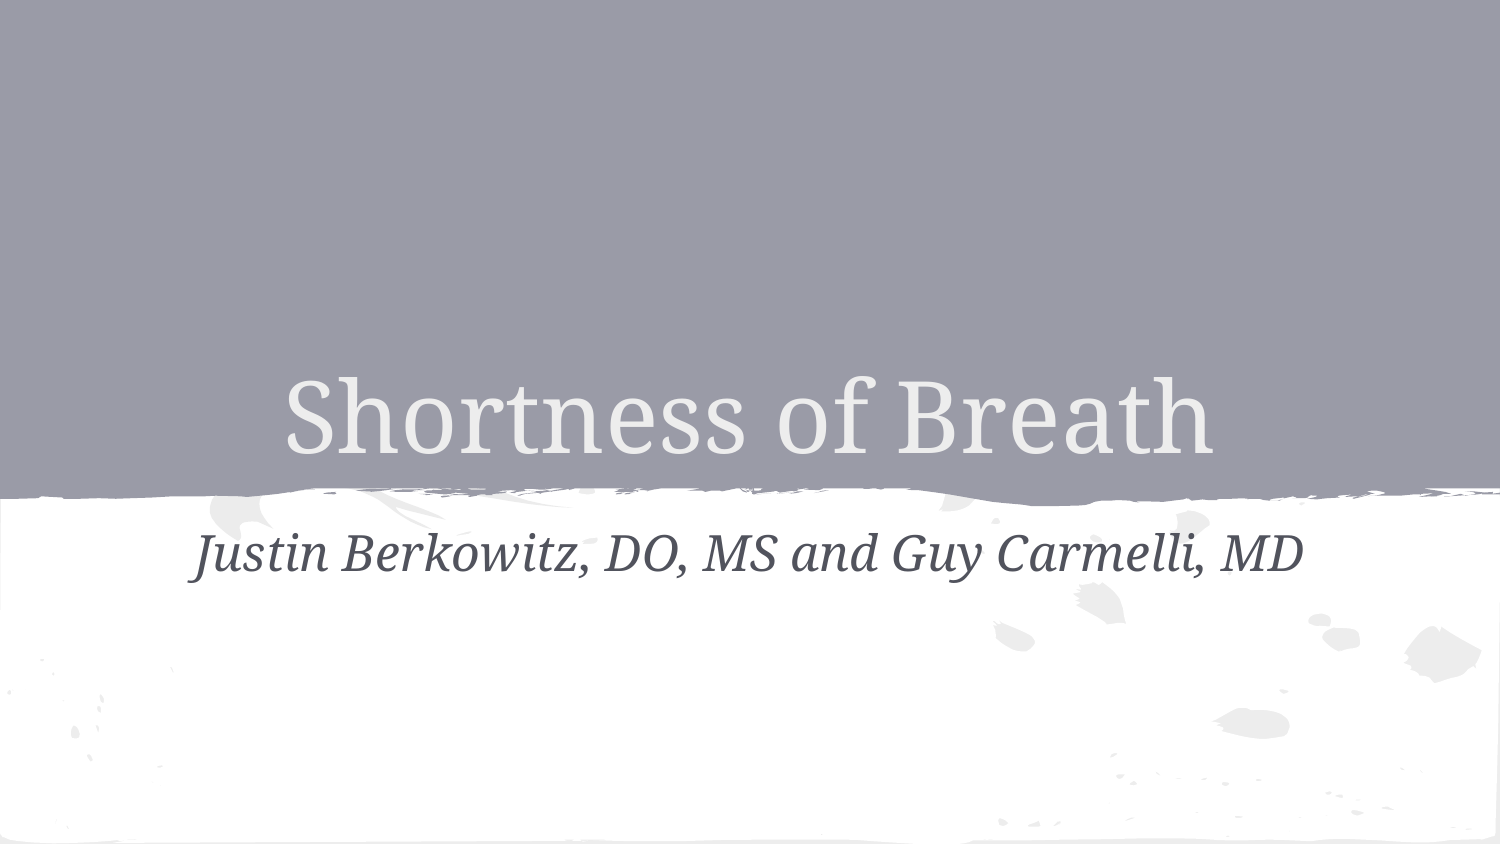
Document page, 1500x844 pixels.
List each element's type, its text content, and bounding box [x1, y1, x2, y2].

title Shortness of Breath [112, 285, 1388, 489]
subtitle Justin Berkowitz, DO, MS and Guy Carmelli, MD [112, 506, 1388, 726]
